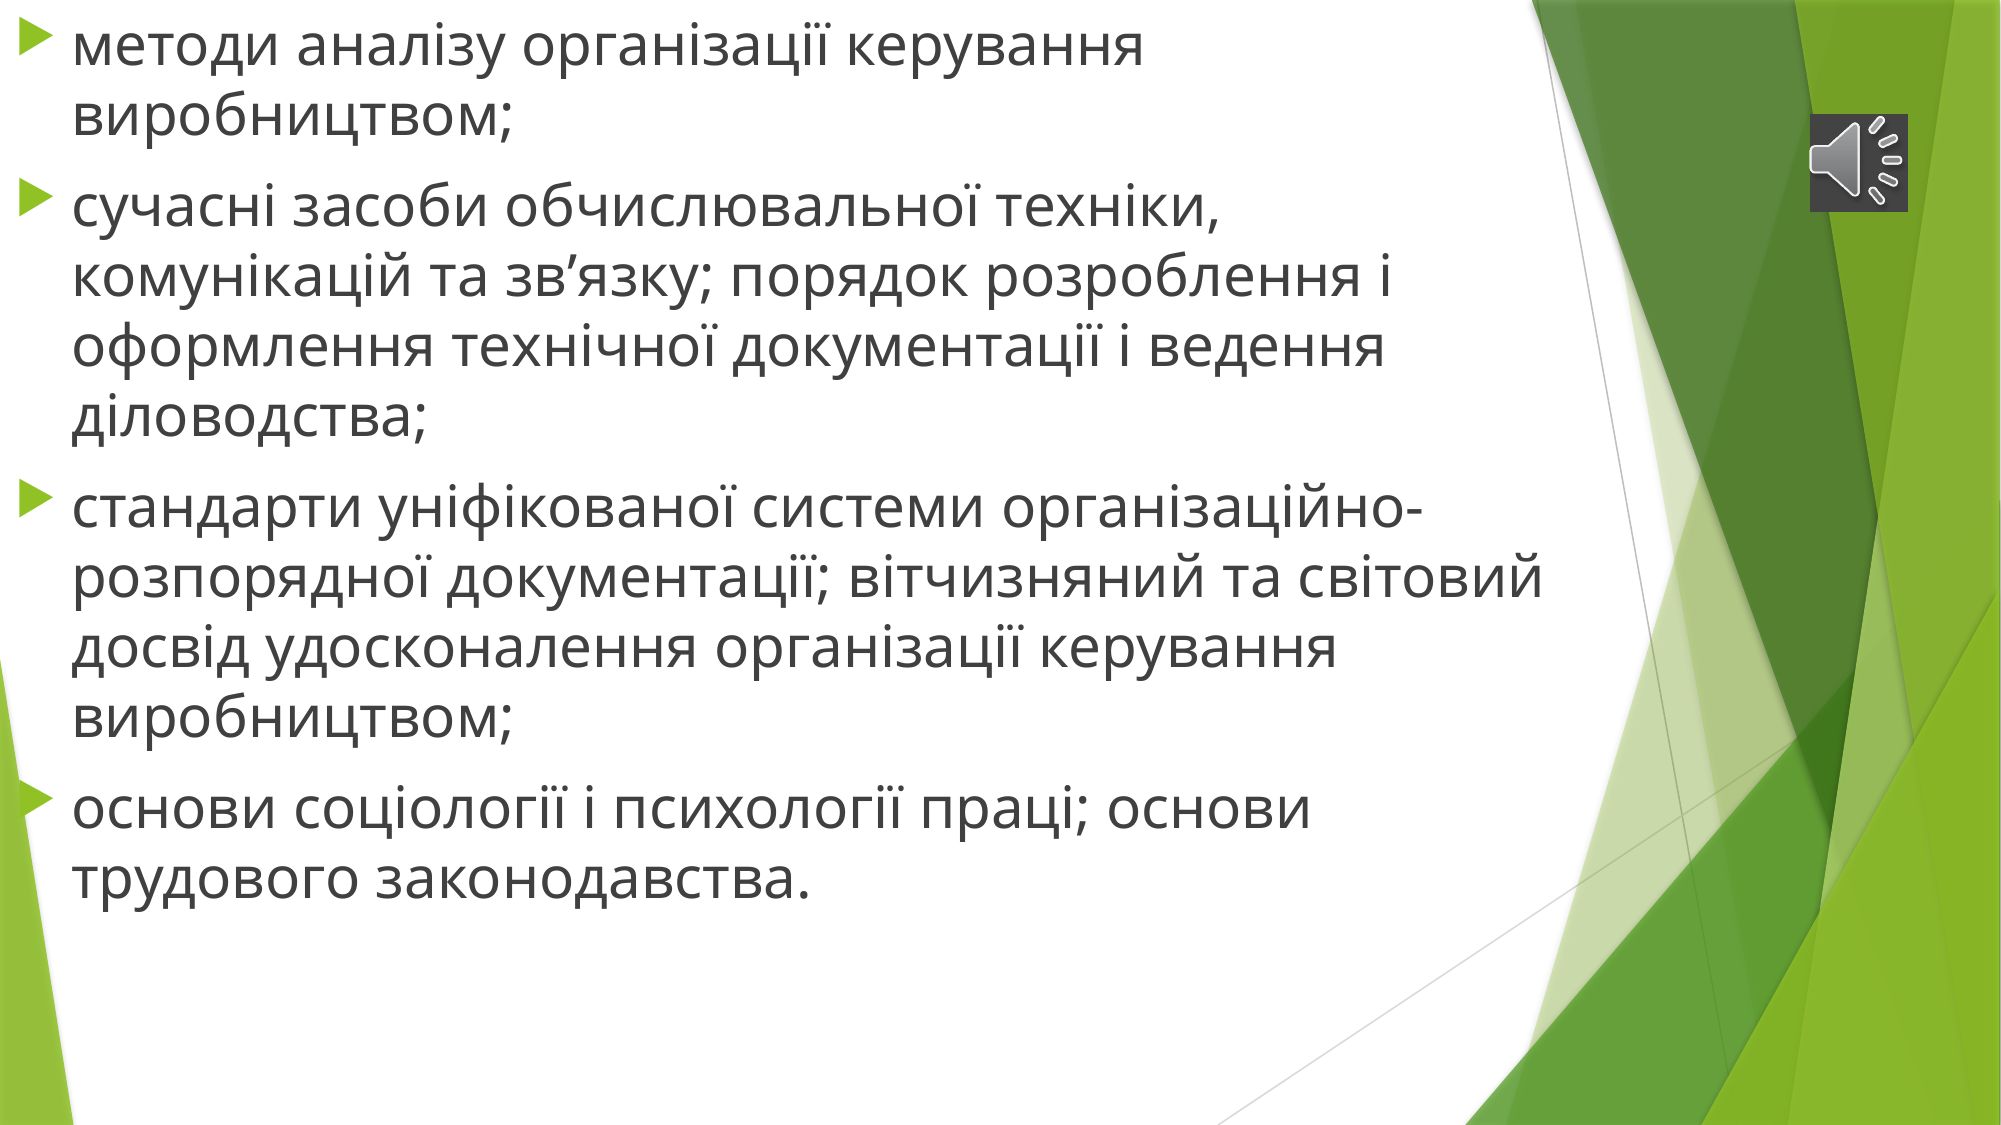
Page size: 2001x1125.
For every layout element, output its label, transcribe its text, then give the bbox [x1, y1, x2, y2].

picture [1808, 112, 1910, 214]
list методи аналізу організації керування виробництвом; сучасні засоби обчислювальної техніки, комунікацій та зв’язку; порядок розроблення і оформлення технічної документації і ведення діловодства; стандарти уніфікованої системи організаційно-розпорядної документації; вітчизняний та світовий досвід удосконалення організації керування виробництвом; основи соціології і психології праці; основи трудового законодавства. [0, 0, 1586, 1125]
